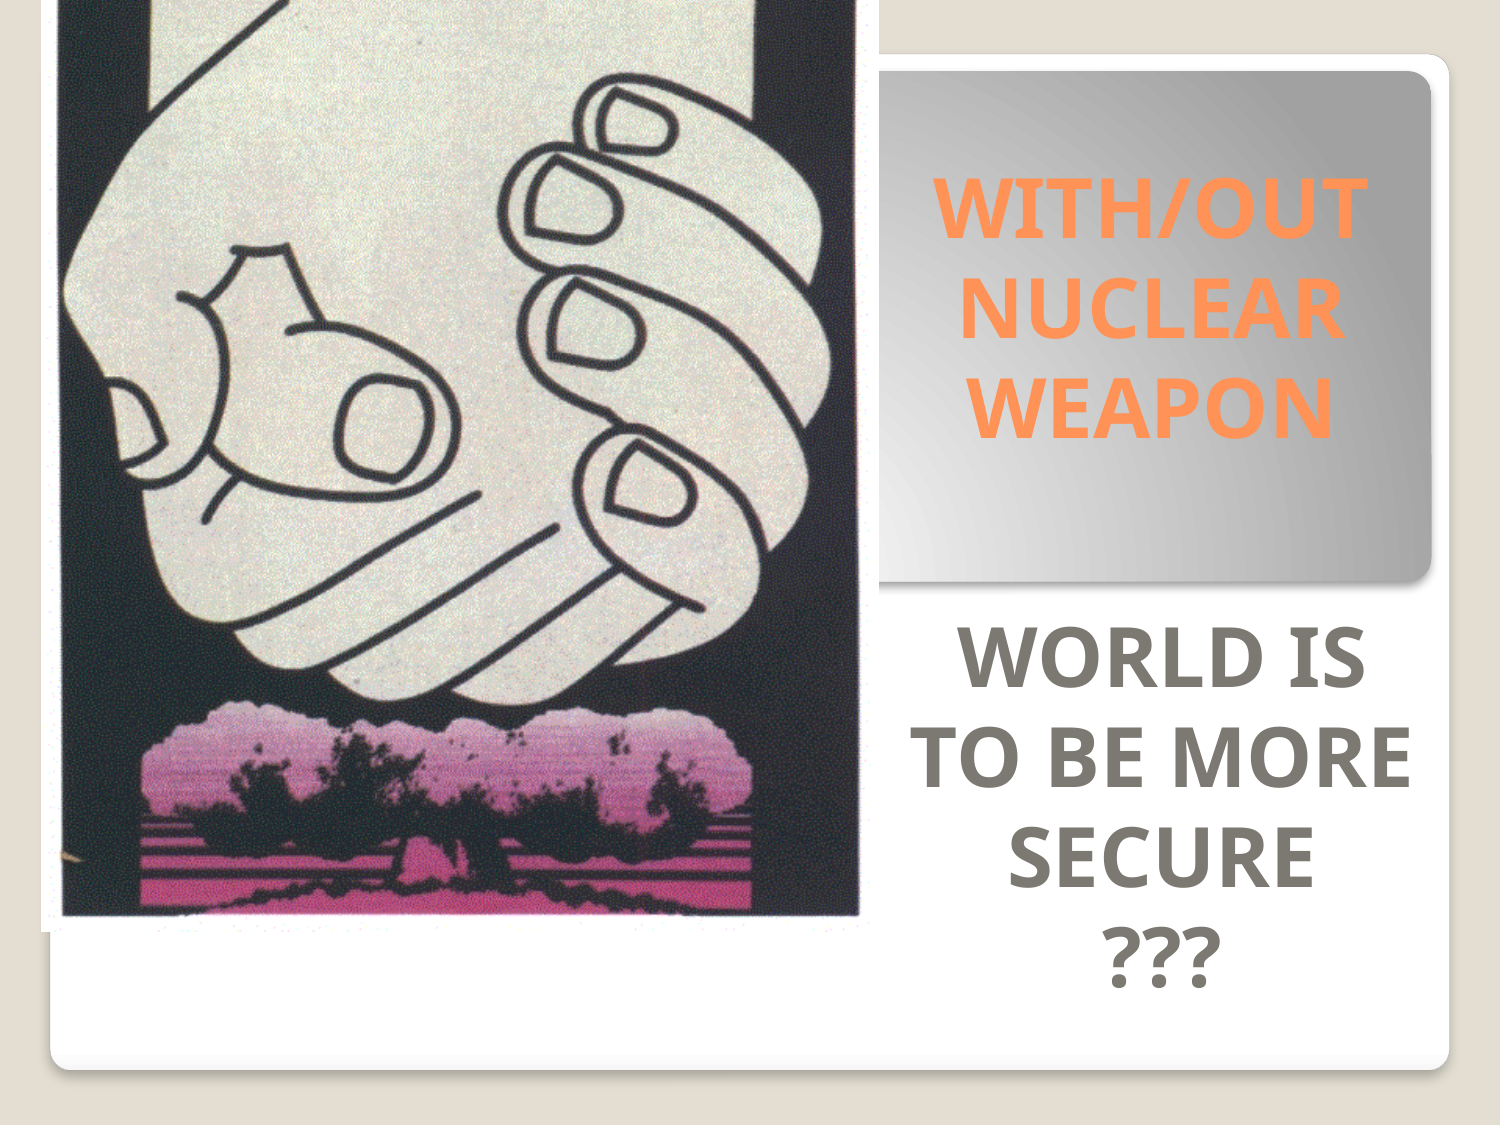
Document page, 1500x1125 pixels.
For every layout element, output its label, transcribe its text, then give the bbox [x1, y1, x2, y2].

picture [40, 0, 879, 932]
title WITH/OUT NUCLEAR WEAPON [886, 78, 1424, 563]
subtitle WORLD IS TO BE MORE SECURE ??? [856, 604, 1447, 1083]
